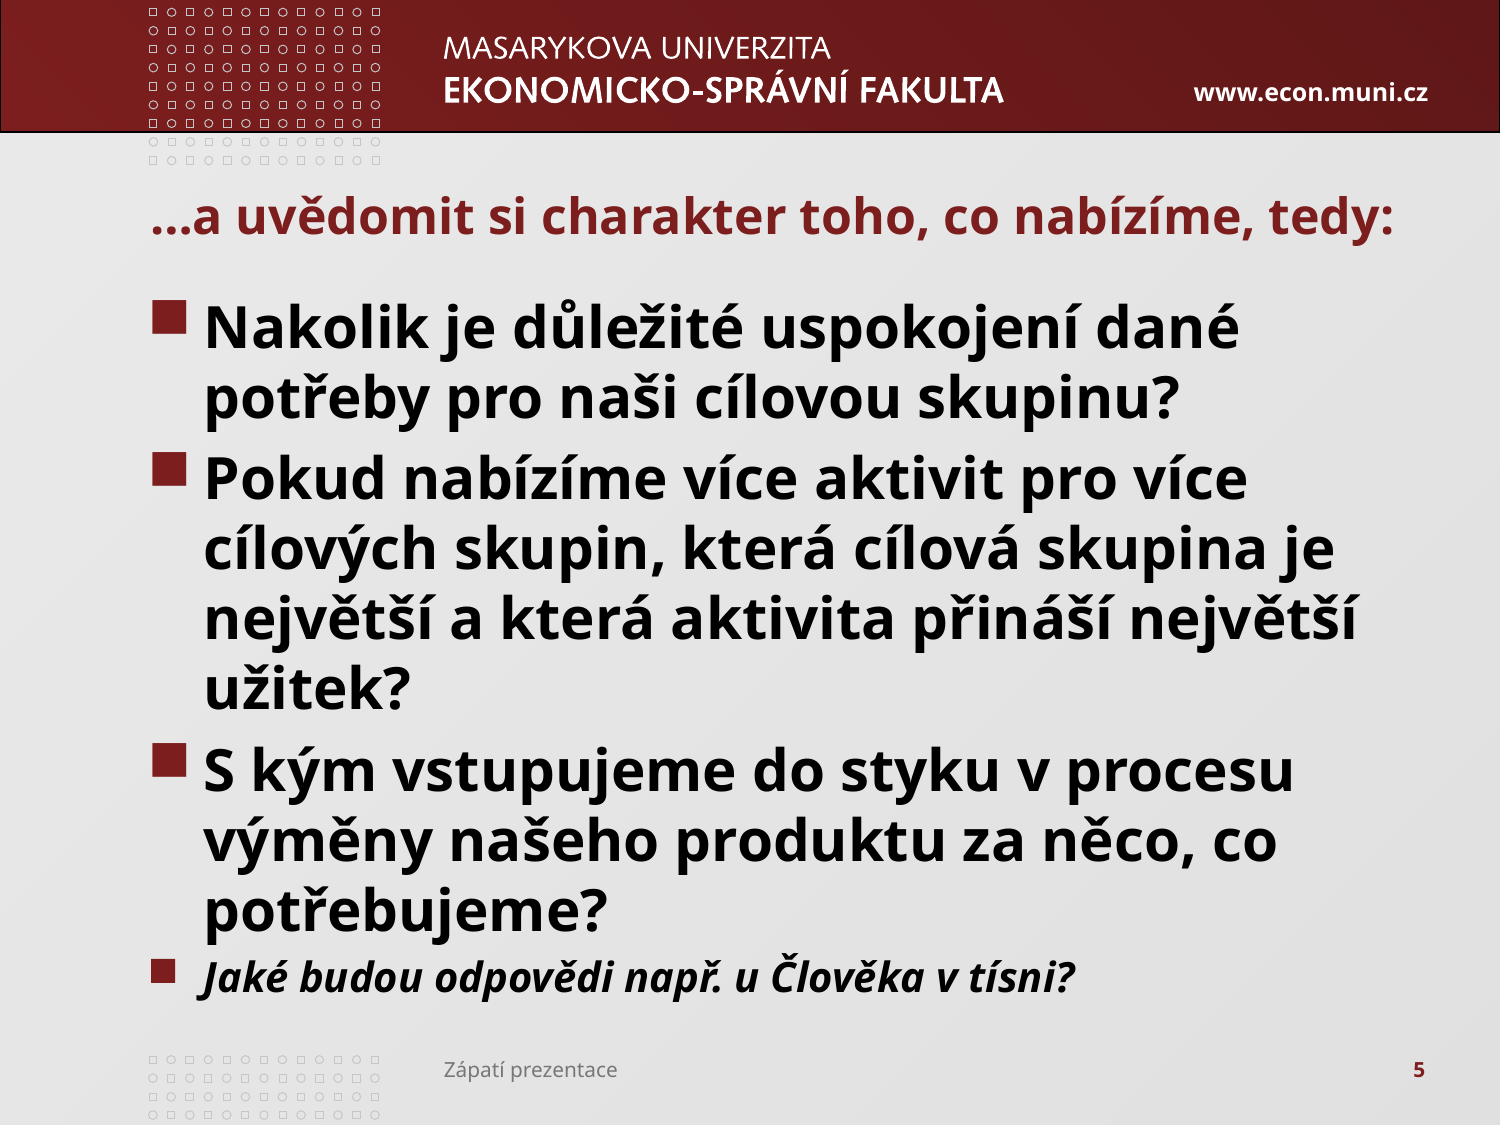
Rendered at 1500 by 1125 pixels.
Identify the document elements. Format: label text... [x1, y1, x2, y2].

list Nakolik je důležité uspokojení dané potřeby pro naši cílovou skupinu? Pokud nabízíme více aktivit pro více cílových skupin, která cílová skupina je největší a která aktivita přináší největší užitek? S kým vstupujeme do styku v procesu výměny našeho produktu za něco, co potřebujeme? Jaké budou odpovědi např. u Člověka v tísni? [147, 208, 1423, 1006]
title …a uvědomit si charakter toho, co nabízíme, tedy: [150, 184, 1425, 268]
footer Zápatí prezentace [444, 1056, 1187, 1100]
slide_number 5 [1293, 1056, 1425, 1100]
